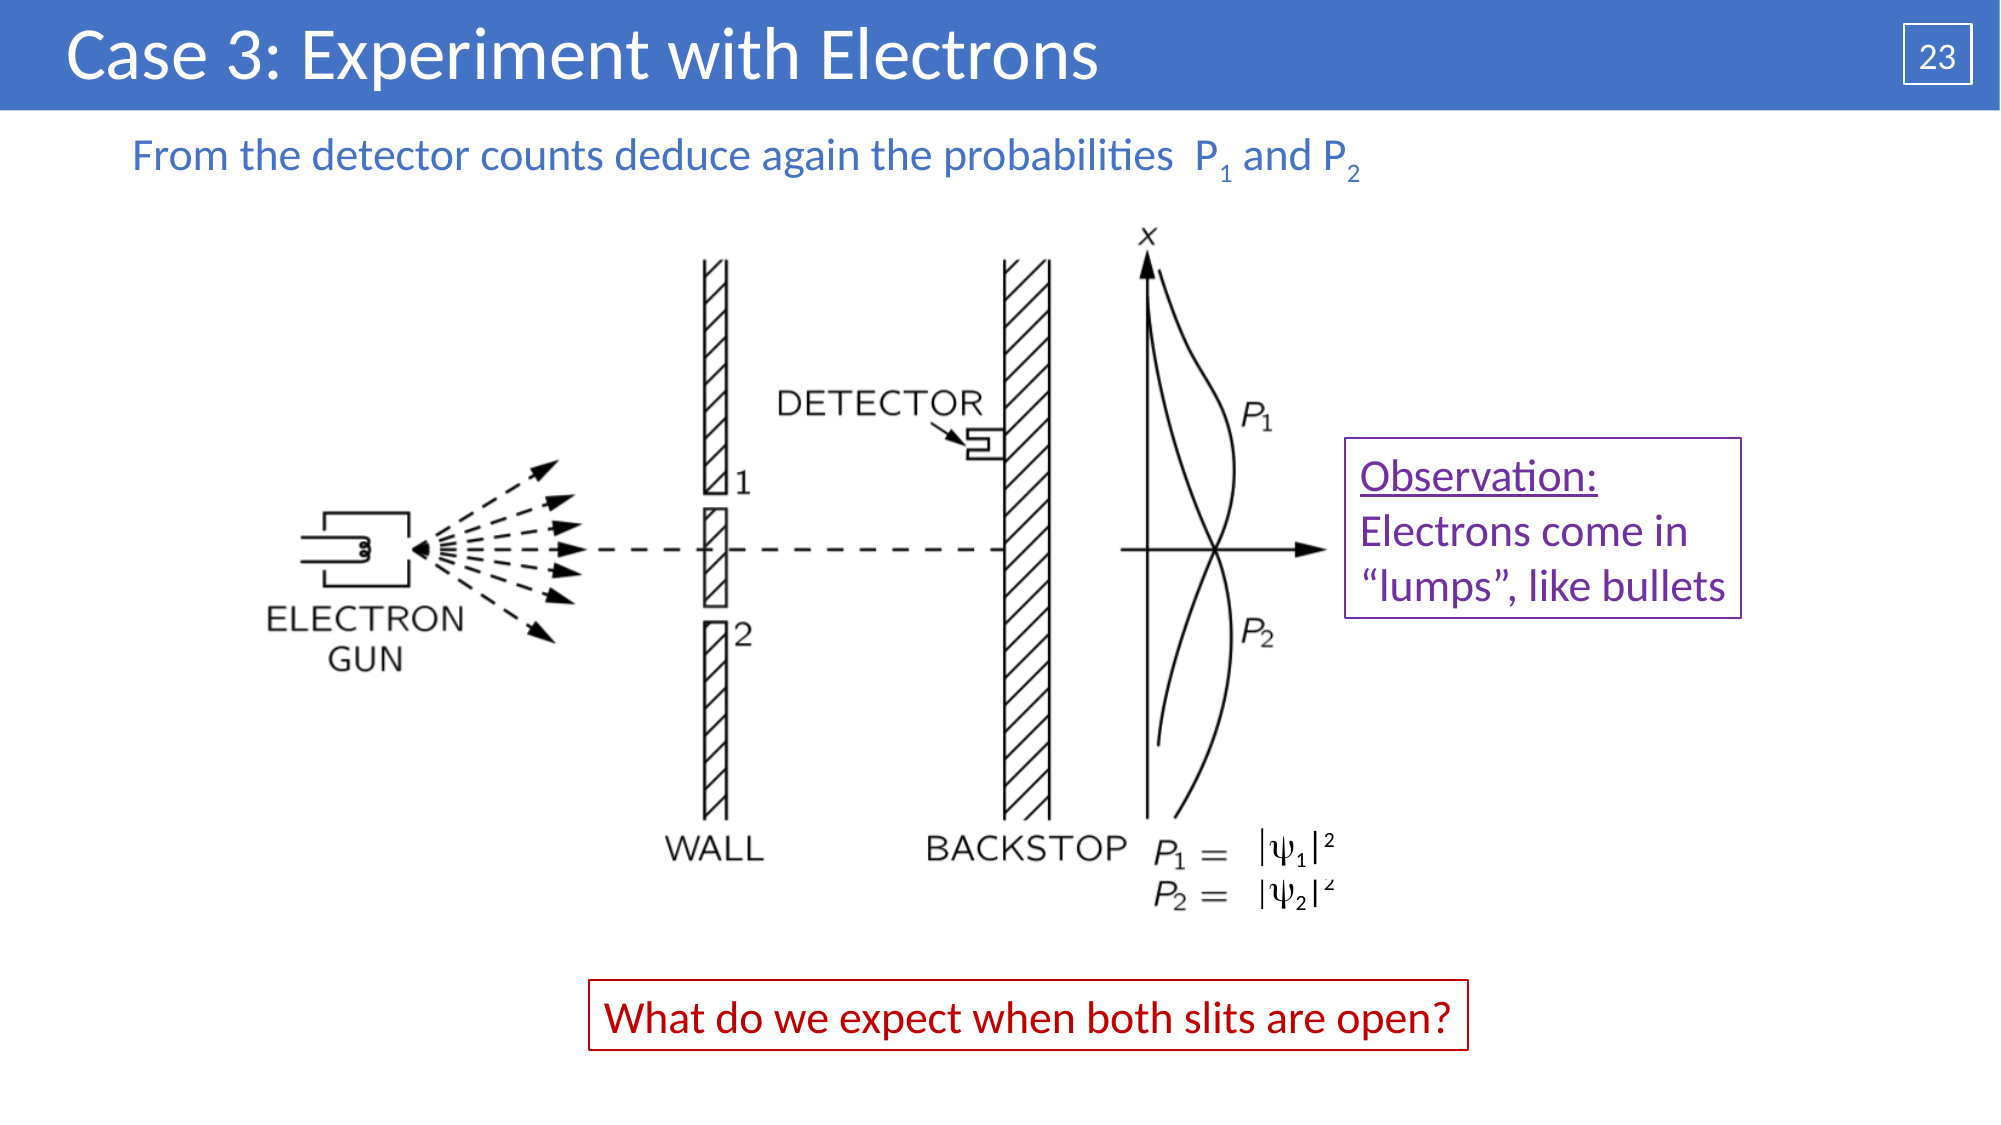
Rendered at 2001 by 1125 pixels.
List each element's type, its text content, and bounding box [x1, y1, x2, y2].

text_box Observation: Electrons come in “lumps”, like bullets [1735, 437, 1742, 618]
title Case 3: Experiment with Electrons [0, 0, 2000, 111]
text_box 23 [1903, 24, 1972, 85]
text_box What do we expect when both slits are open? [589, 980, 1469, 1050]
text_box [234, 198, 1735, 927]
text_box From the detector counts deduce again the probabilities P1 and P2 [117, 117, 1376, 195]
